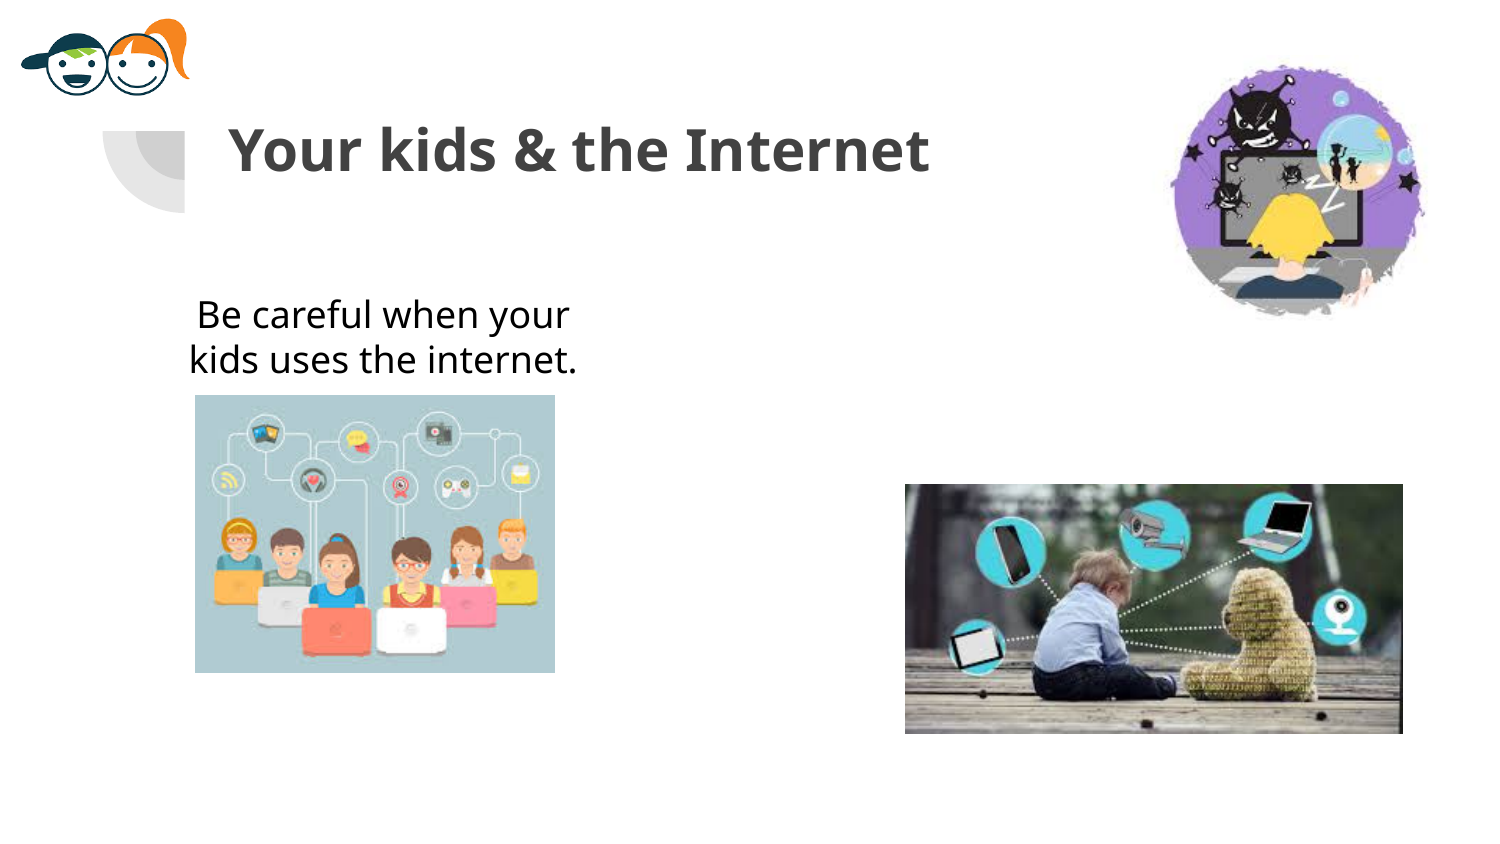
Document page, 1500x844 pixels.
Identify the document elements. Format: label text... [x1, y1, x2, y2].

picture [905, 484, 1403, 734]
text_box Be careful when your kids uses the internet. [152, 276, 615, 396]
picture [194, 395, 556, 673]
picture [20, 15, 190, 99]
picture [1105, 55, 1494, 325]
title Your kids & the Internet [213, 98, 1100, 263]
